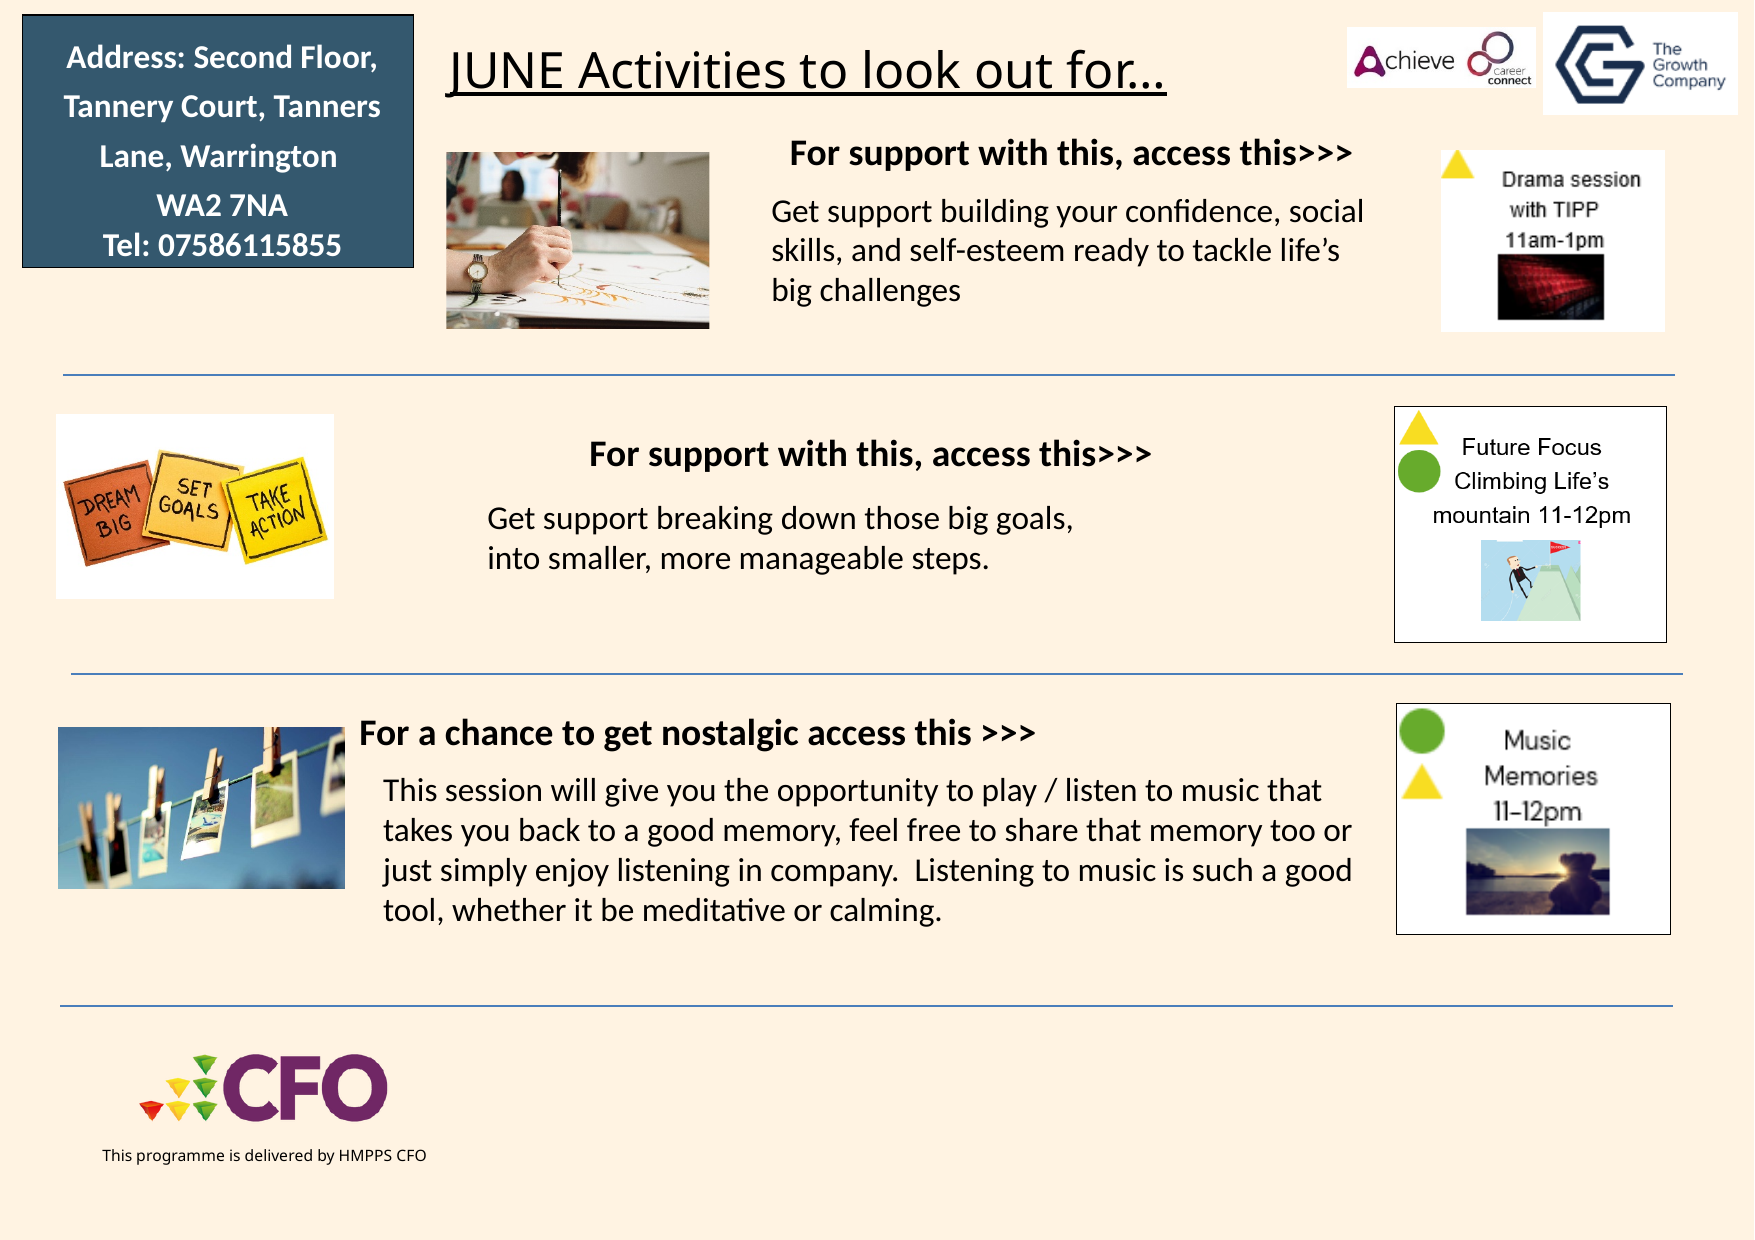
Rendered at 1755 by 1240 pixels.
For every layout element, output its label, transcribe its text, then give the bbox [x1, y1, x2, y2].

picture [56, 413, 334, 600]
picture [1440, 149, 1665, 332]
text_box JUNE Activities to look out for… [449, 0, 1580, 98]
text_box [22, 14, 419, 268]
picture [1396, 703, 1671, 935]
text_box For support with this, access this>>> [574, 422, 1237, 482]
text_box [56, 1033, 473, 1172]
picture [1394, 406, 1667, 643]
text_box Get support building your confidence, social skills, and self-esteem ready to tackle life’s big challenges [756, 181, 1401, 316]
text_box This session will give you the opportunity to play / listen to music that takes you back to a good memory, feel free to share that memory too or just simply enjoy listening in company. Listening to music is such a good tool, whether it be meditative or calming. [368, 760, 1385, 936]
text_box For a chance to get nostalgic access this >>> [344, 700, 1107, 761]
text_box For support with this, access this>>> [775, 120, 1438, 180]
text_box Get support breaking down those big goals, into smaller, more manageable steps. [472, 489, 1117, 584]
picture [57, 726, 345, 889]
picture [1346, 27, 1536, 88]
picture [1543, 12, 1738, 116]
picture [446, 152, 710, 330]
